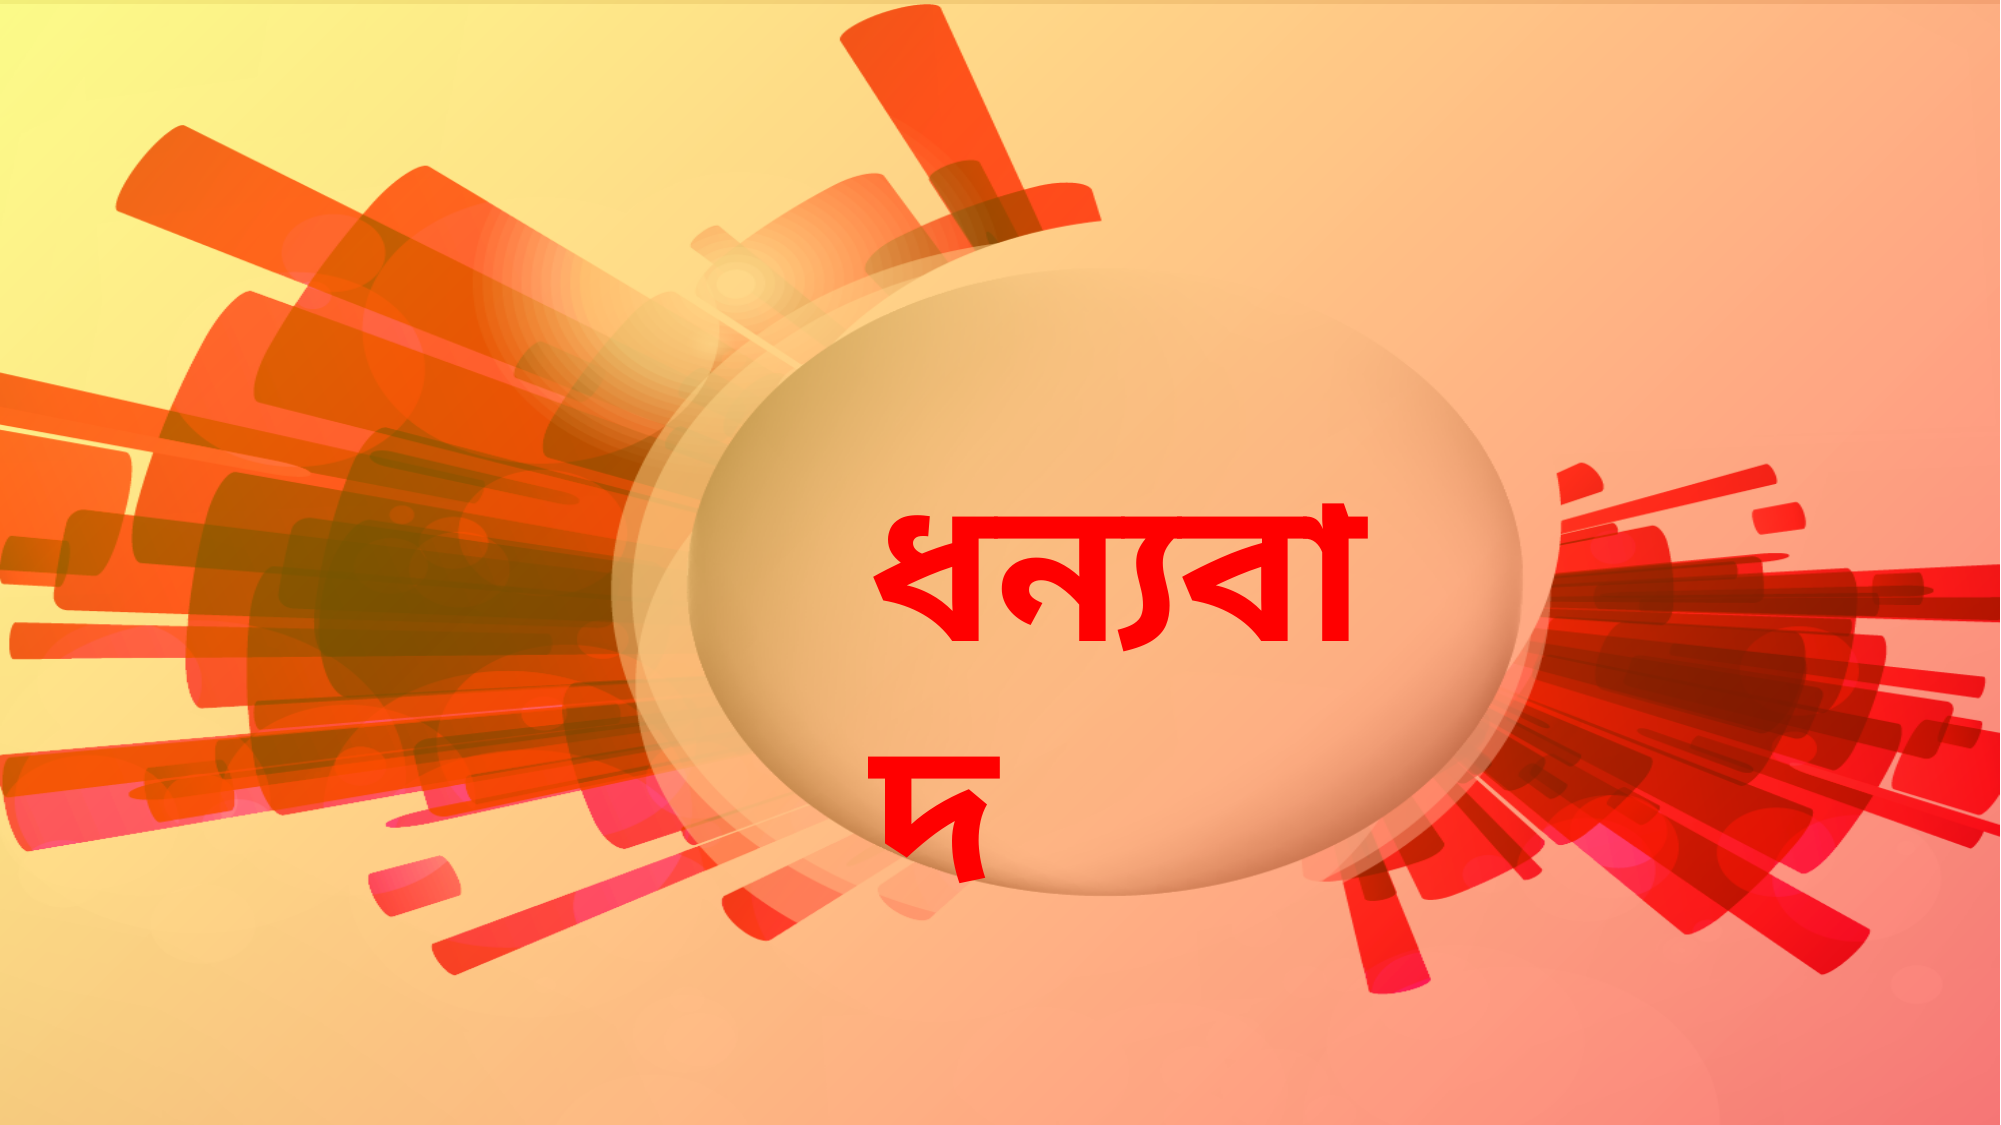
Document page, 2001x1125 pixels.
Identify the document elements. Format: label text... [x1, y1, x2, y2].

text_box [0, 0, 2000, 1125]
text_box ধন্যবাদ [855, 433, 1505, 929]
